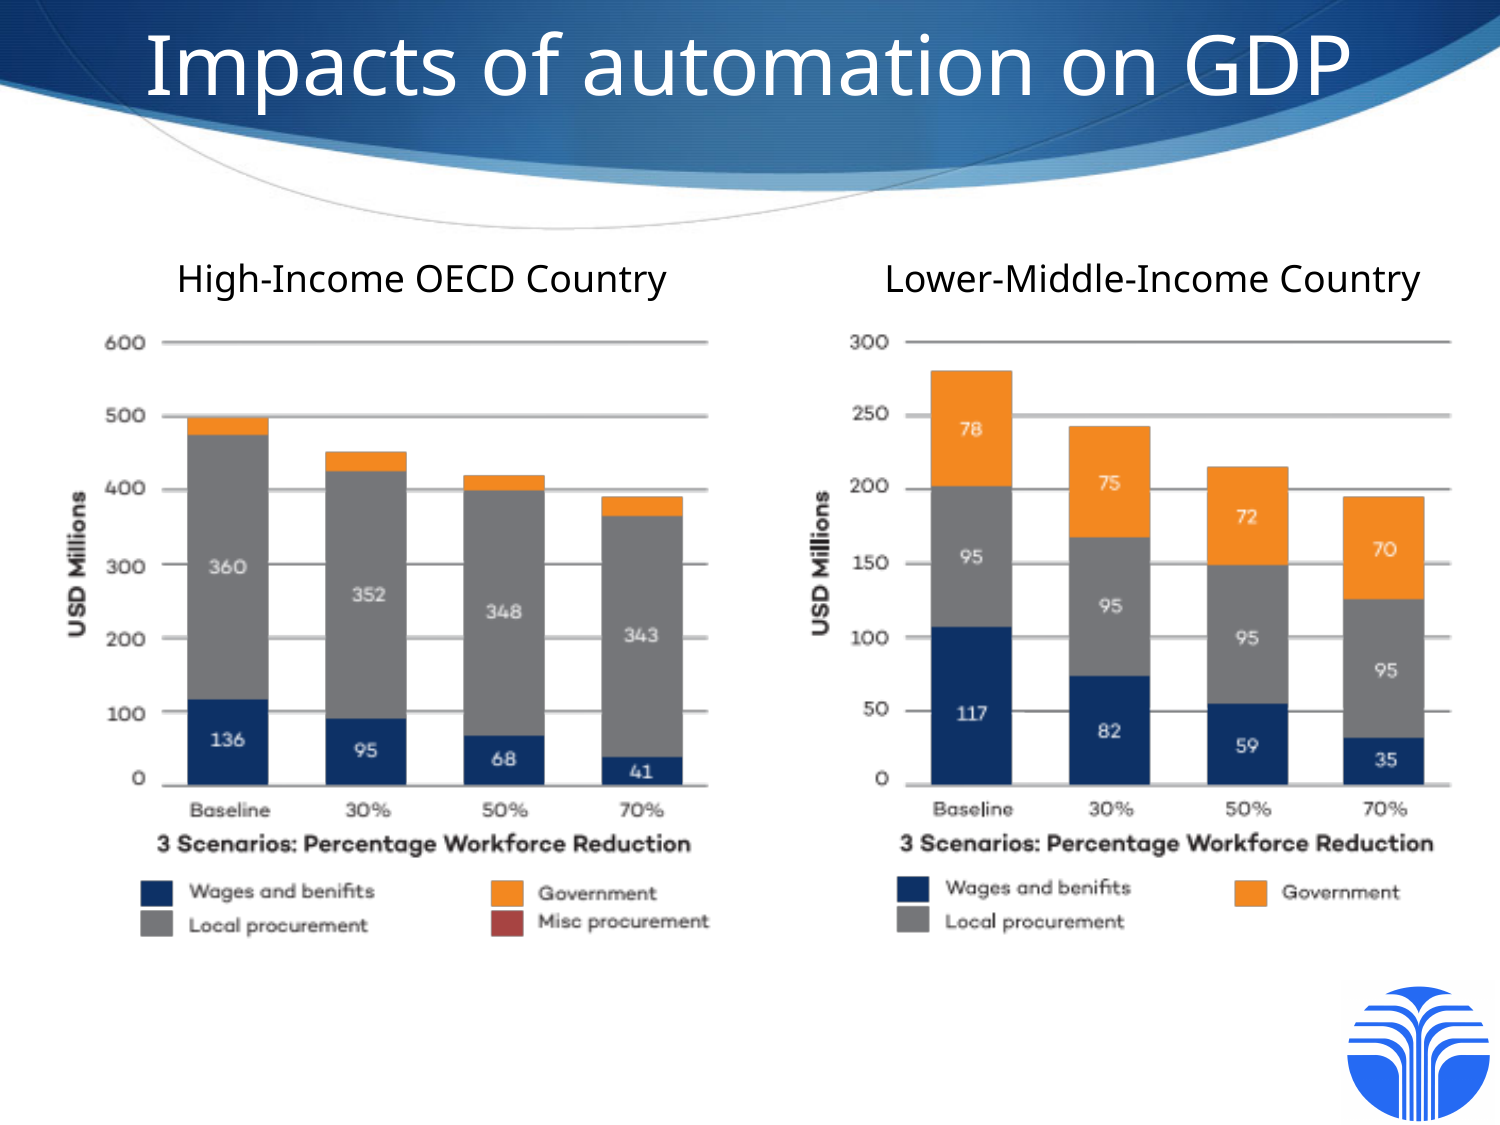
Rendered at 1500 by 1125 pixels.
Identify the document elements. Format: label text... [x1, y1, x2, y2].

text_box Lower-Middle-Income Country [836, 247, 1470, 284]
text_box High-Income OECD Country [105, 247, 739, 281]
picture [0, 0, 1500, 1125]
title Impacts of automation on GDP [75, 0, 1425, 124]
